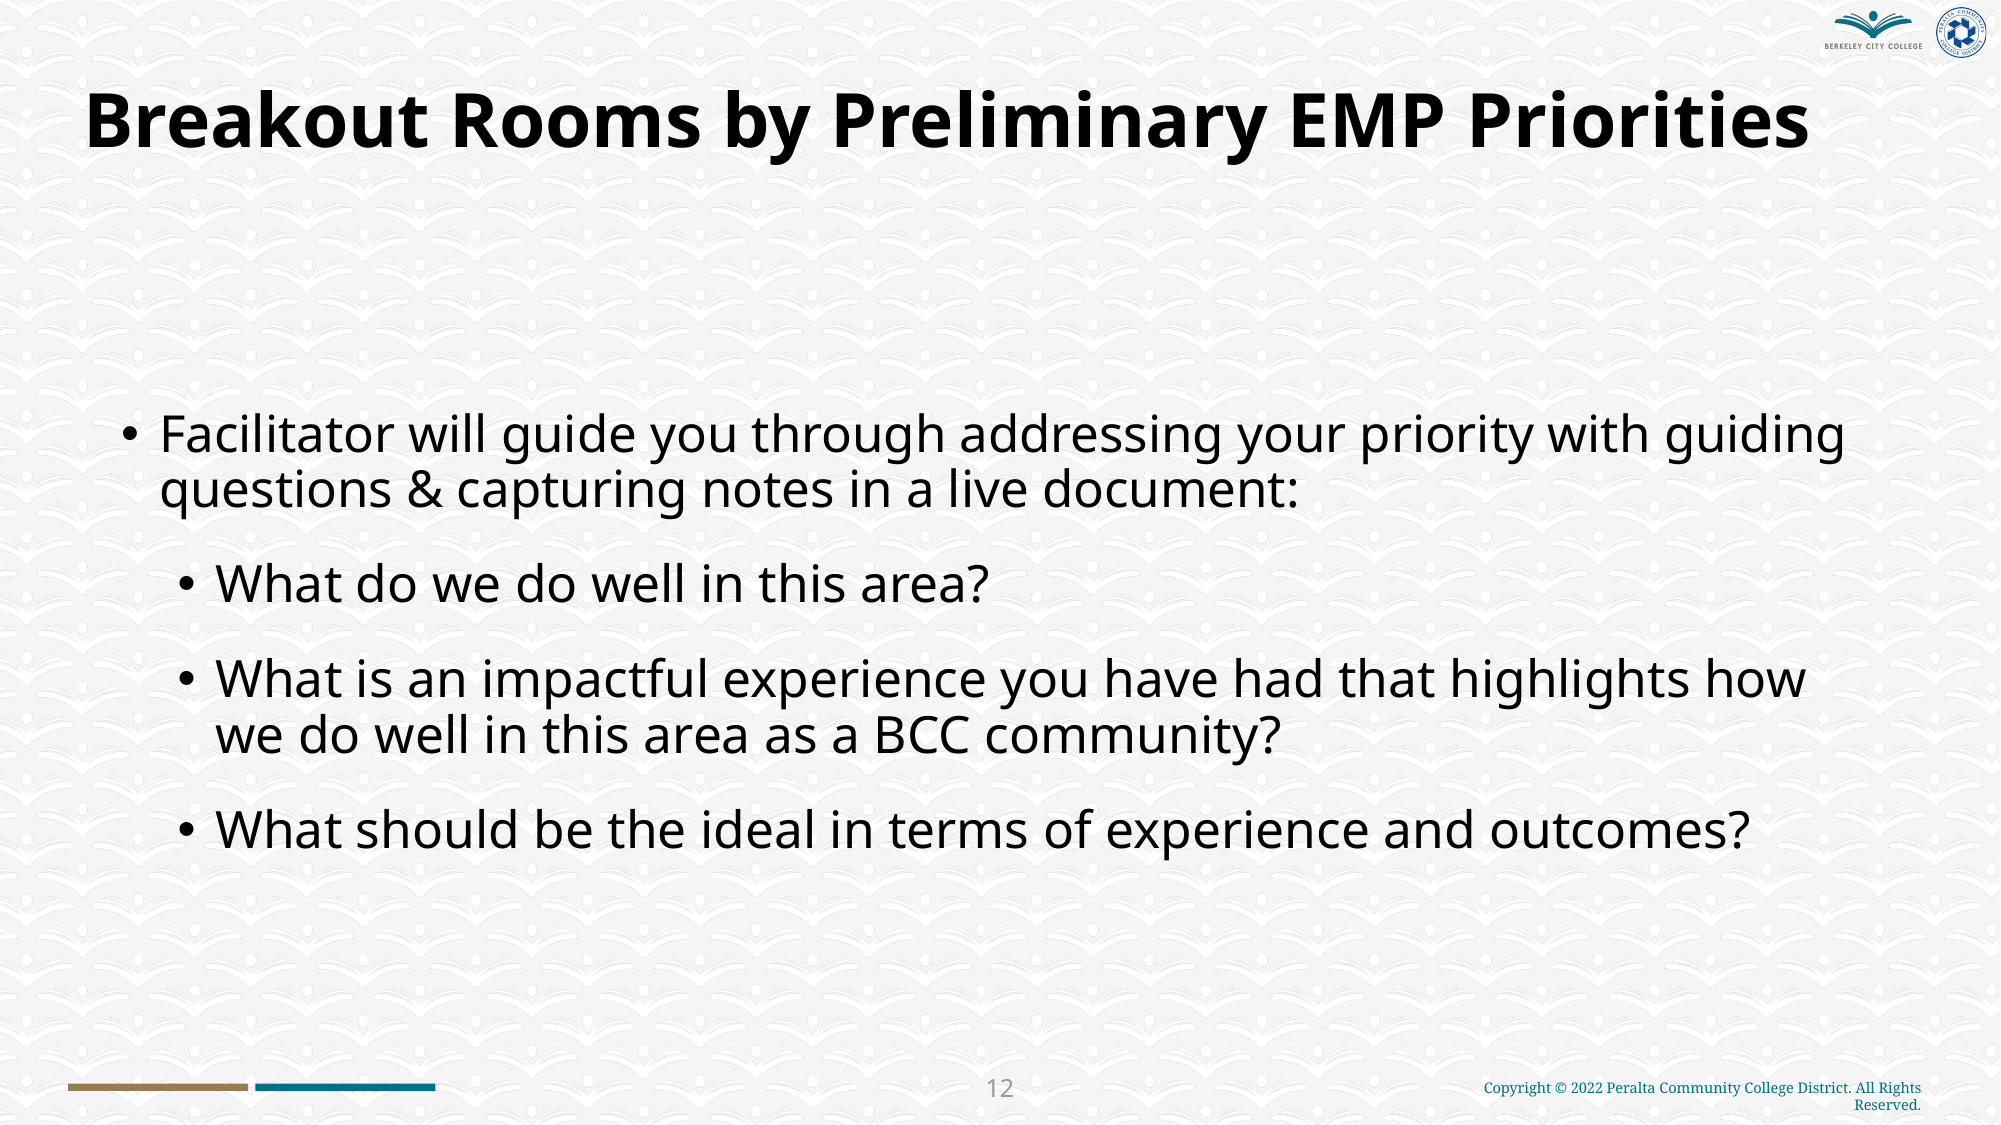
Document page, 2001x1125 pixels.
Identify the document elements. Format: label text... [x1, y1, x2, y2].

list Facilitator will guide you through addressing your priority with guiding questions & capturing notes in a live document: What do we do well in this area? What is an impactful experience you have had that highlights how we do well in this area as a BCC community? What should be the ideal in terms of experience and outcomes? [68, 299, 1891, 1014]
title Breakout Rooms by Preliminary EMP Priorities [68, 59, 1891, 278]
picture [1936, 7, 1987, 58]
picture [1823, 0, 1924, 80]
